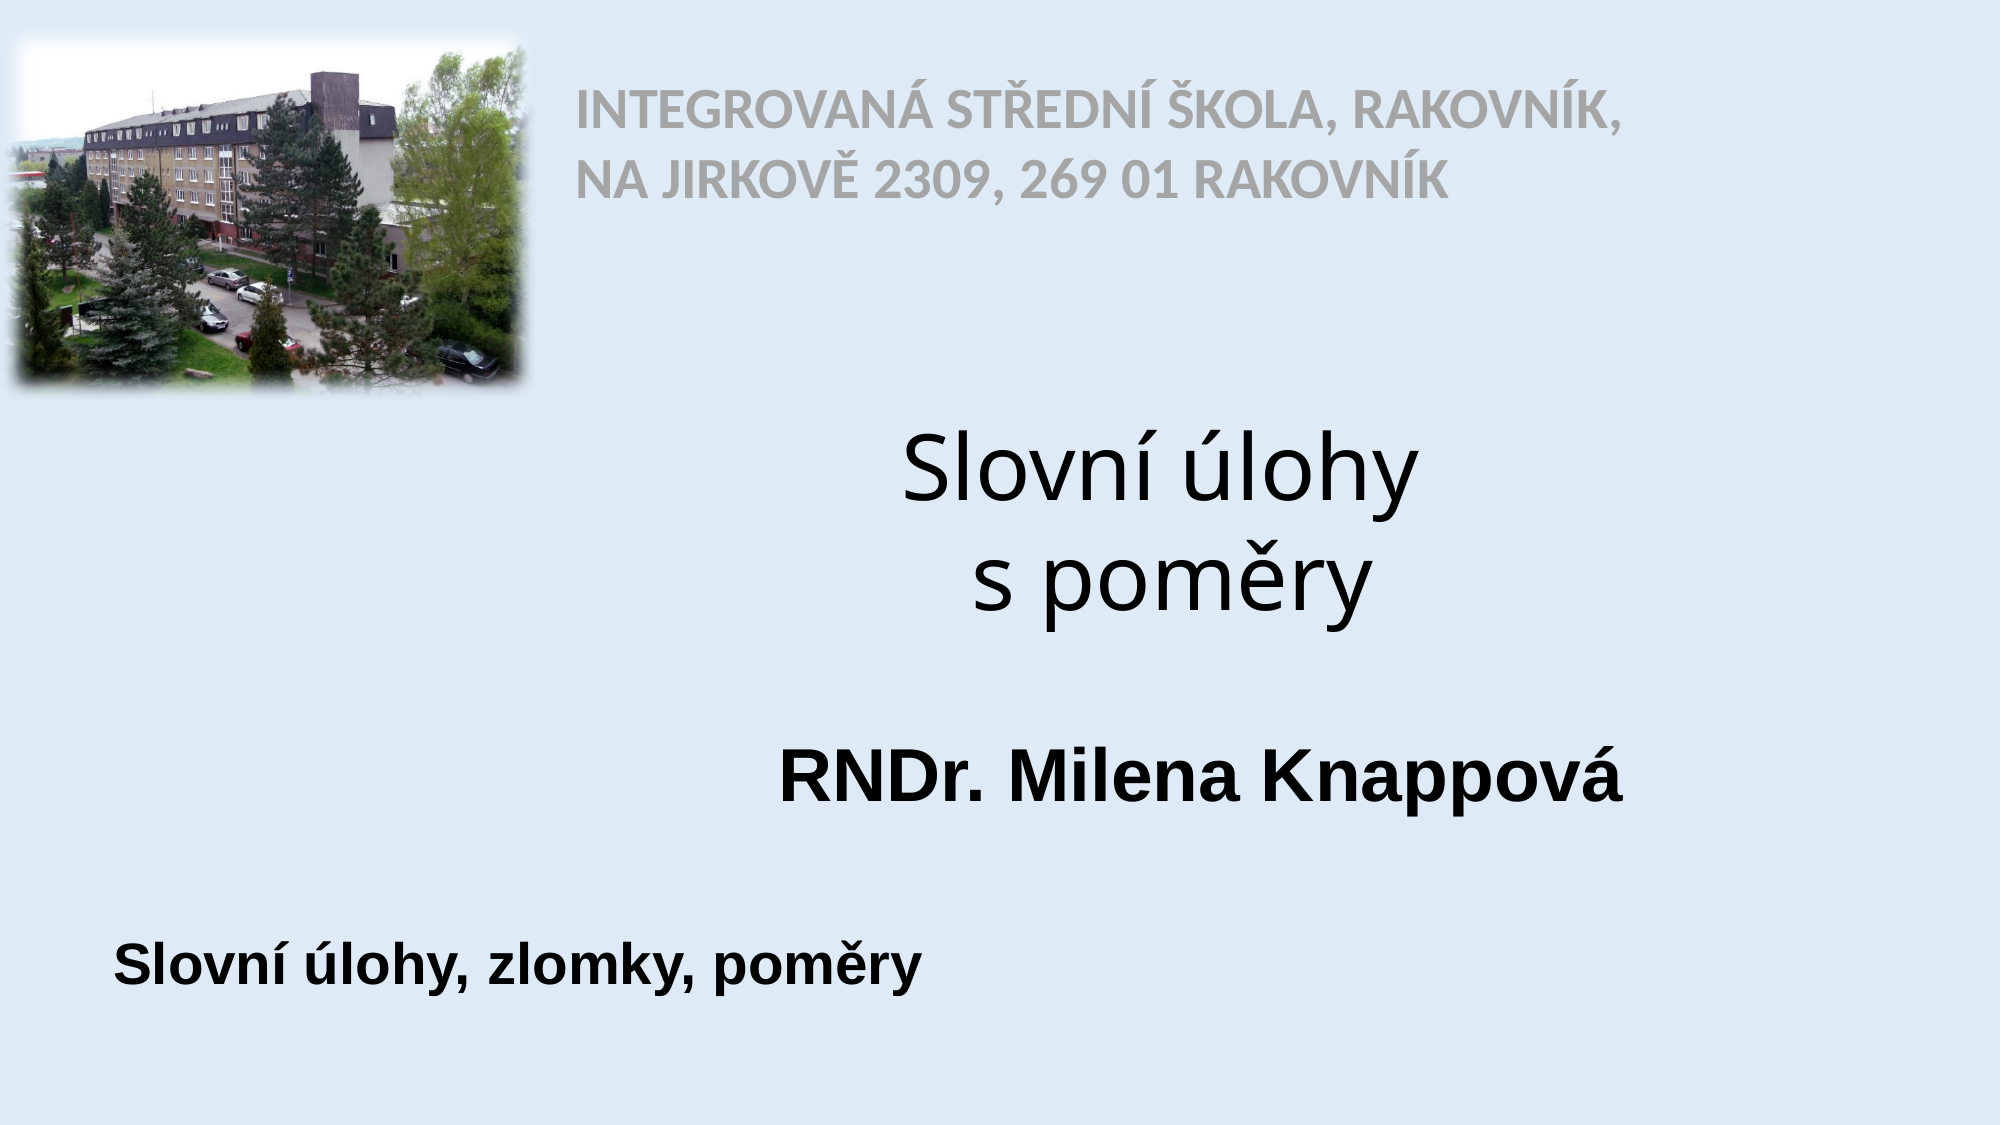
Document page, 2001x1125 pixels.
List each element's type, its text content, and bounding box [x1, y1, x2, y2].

text_box RNDr. Milena Knappová [763, 718, 1639, 824]
picture [0, 21, 537, 402]
text_box INTEGROVANÁ STŘEDNÍ ŠKOLA, RAKOVNÍK, NA JIRKOVĚ 2309, 269 01 RAKOVNÍK [560, 63, 1927, 218]
text_box Slovní úlohy s poměry [410, 401, 1935, 636]
text_box Slovní úlohy, zlomky, poměry [98, 919, 1935, 1004]
